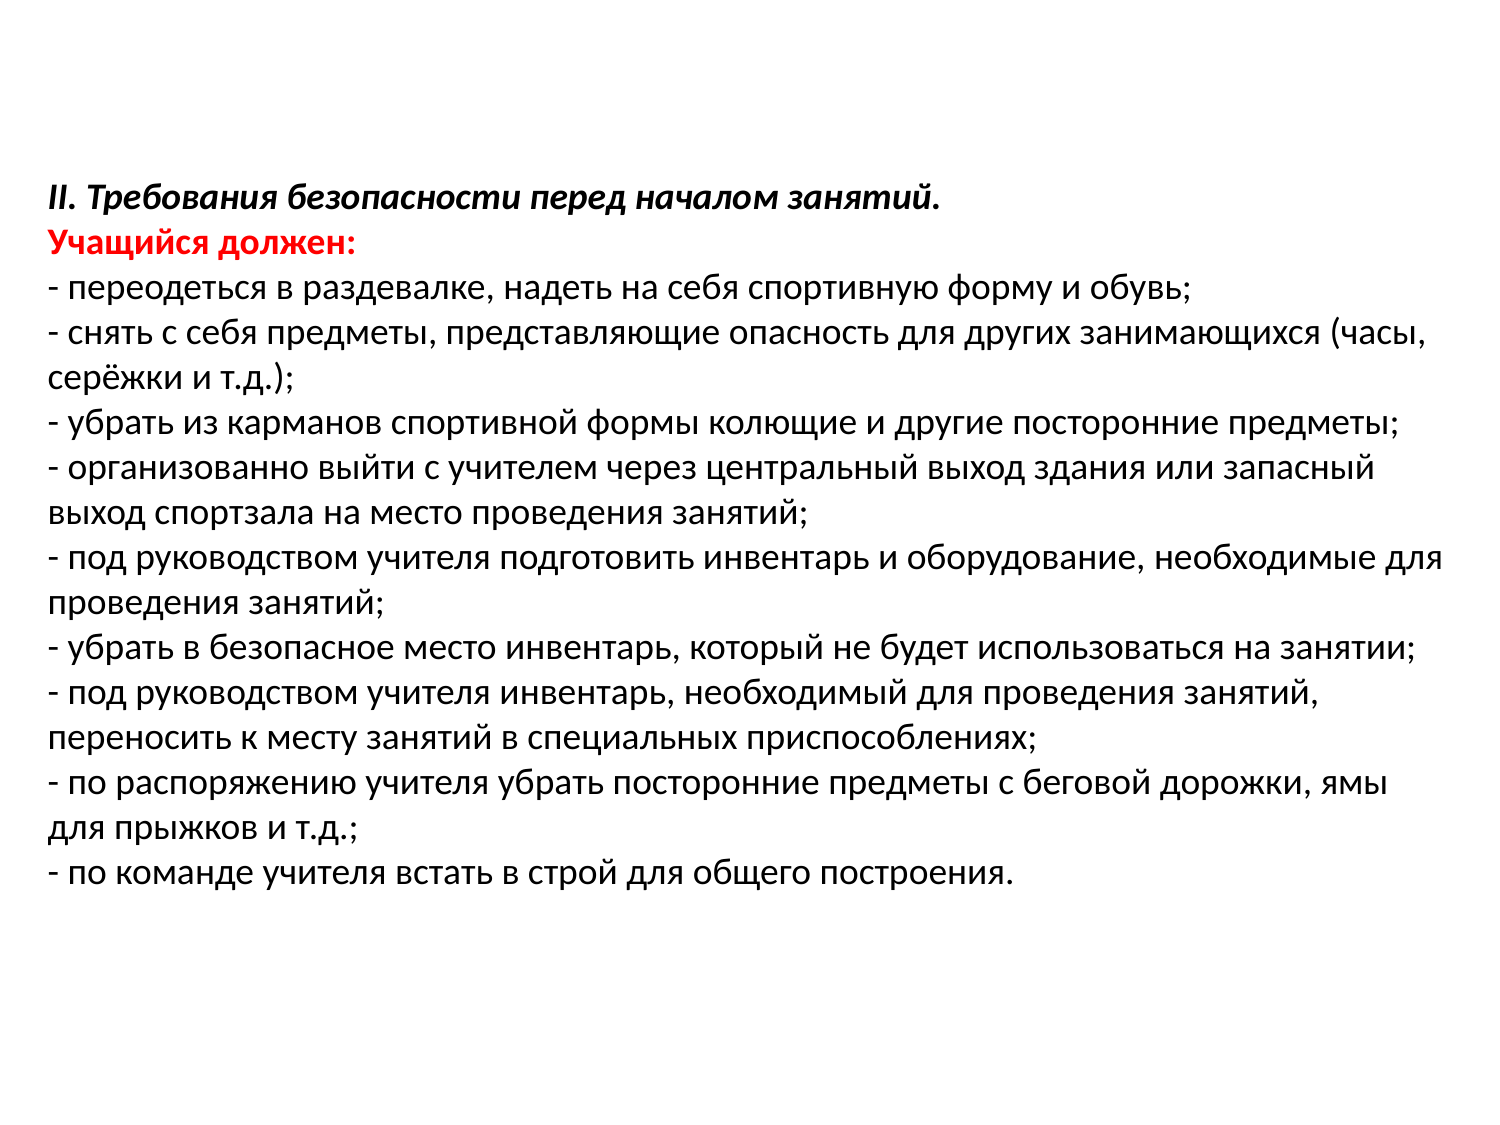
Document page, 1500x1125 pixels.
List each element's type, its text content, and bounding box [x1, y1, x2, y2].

text_box II. Требования безопасности перед началом занятий. Учащийся должен: - переодеться в раздевалке, надеть на себя спортивную форму и обувь; - снять с себя предметы, представляющие опасность для других занимающихся (часы, серёжки и т.д.); - убрать из карманов спортивной формы колющие и другие посторонние предметы; - организованно выйти с учителем через центральный выход здания или запасный выход спортзала на место проведения занятий; - под руководством учителя подготовить инвентарь и оборудование, необходимые для проведения занятий; - убрать в безопасное место инвентарь, который не будет использоваться на занятии; - под руководством учителя инвентарь, необходимый для проведения занятий, переносить к месту занятий в специальных приспособлениях; - по распоряжению учителя убрать посторонние предметы с беговой дорожки, ямы для прыжков и т.д.; - по команде учителя встать в строй для общего построения. [33, 164, 1467, 944]
